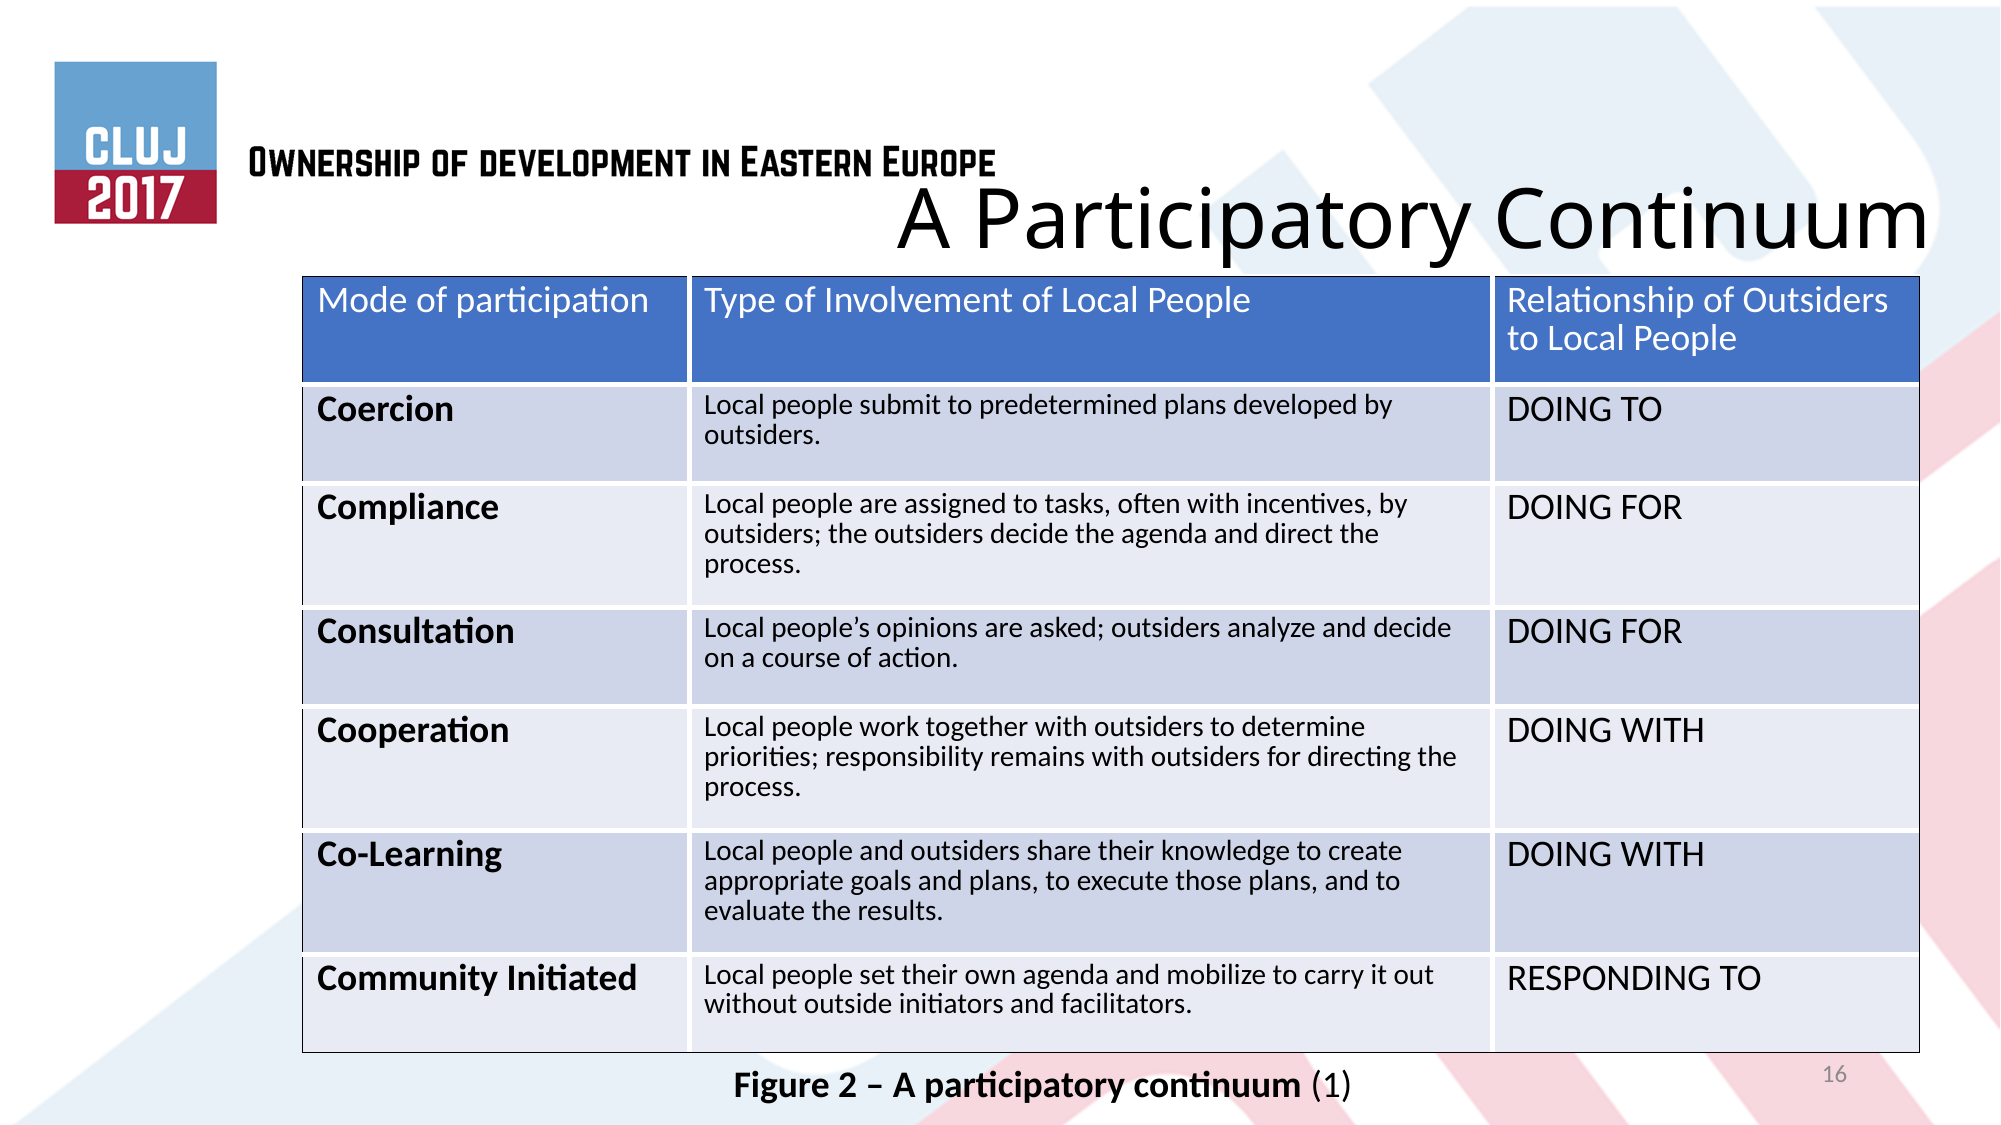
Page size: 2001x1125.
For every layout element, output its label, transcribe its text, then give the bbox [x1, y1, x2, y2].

table_cell DOING FOR [1495, 610, 1919, 704]
table_cell Local people work together with outsiders to determine priorities; responsibility remains with outsiders for directing the process. [692, 709, 1490, 828]
table_cell Coercion [303, 387, 687, 481]
table_cell Local people’s opinions are asked; outsiders analyze and decide on a course of action. [692, 610, 1490, 704]
table_header Mode of participation [303, 277, 687, 382]
table_header Type of Involvement of Local People [692, 277, 1490, 382]
table_cell Local people set their own agenda and mobilize to carry it out without outside initiators and facilitators. [692, 957, 1490, 1052]
table_cell Local people submit to predetermined plans developed by outsiders. [692, 387, 1490, 481]
table_cell DOING WITH [1495, 833, 1919, 952]
table_cell Compliance [303, 486, 687, 605]
table_cell Local people are assigned to tasks, often with incentives, by outsiders; the outsiders decide the agenda and direct the process. [692, 486, 1490, 605]
table_cell Community Initiated [303, 957, 687, 1052]
table_cell Local people and outsiders share their knowledge to create appropriate goals and plans, to execute those plans, and to evaluate the results. [692, 833, 1490, 952]
slide_number 16 [1440, 1053, 1863, 1103]
table_cell Co-Learning [303, 833, 687, 952]
picture [0, 0, 2001, 1125]
table_header Relationship of Outsiders to Local People [1495, 277, 1919, 382]
table_cell DOING WITH [1495, 709, 1919, 828]
text_box Figure 2 – A participatory continuum (1) [718, 1053, 1440, 1113]
table_cell DOING TO [1495, 387, 1919, 481]
table_cell DOING FOR [1495, 486, 1919, 605]
table_cell Consultation [303, 610, 687, 704]
table_cell RESPONDING TO [1495, 957, 1919, 1052]
title A Participatory Continuum [222, 126, 1948, 316]
table_cell Cooperation [303, 709, 687, 828]
